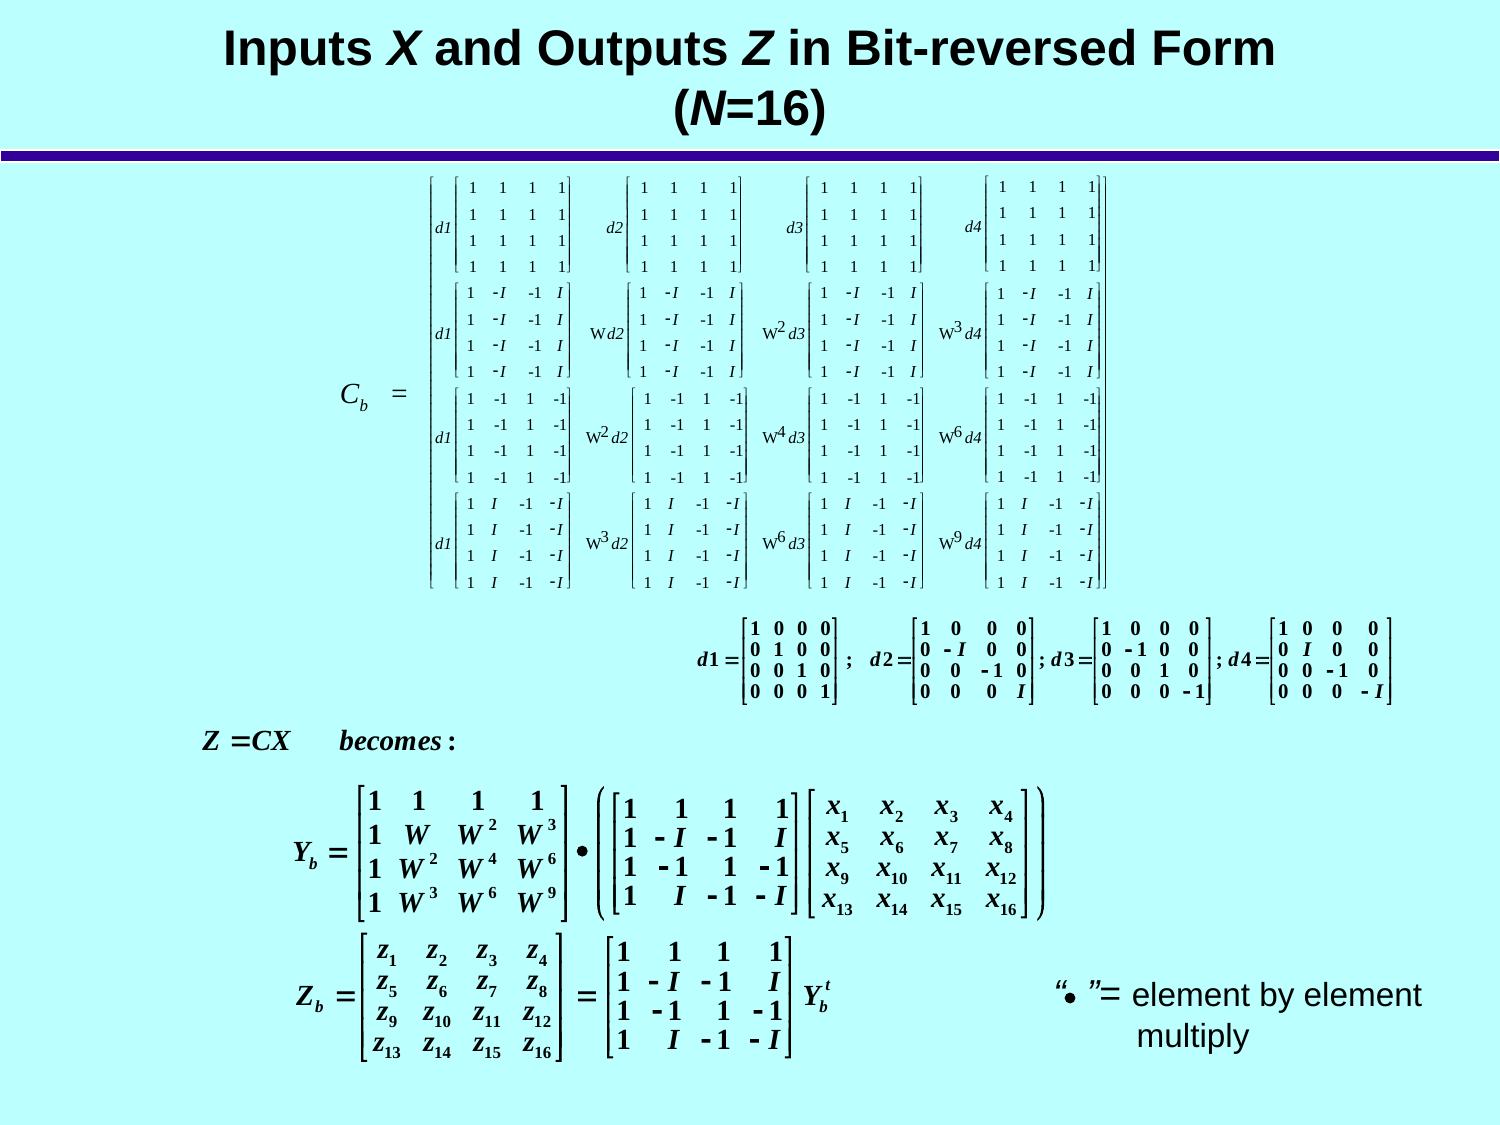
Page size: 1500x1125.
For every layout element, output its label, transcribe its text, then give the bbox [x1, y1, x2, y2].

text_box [1062, 989, 1084, 1013]
text_box “ ”= element by element multiply [1056, 961, 1438, 1062]
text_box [337, 174, 1109, 592]
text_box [196, 716, 1052, 1067]
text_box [693, 612, 1401, 711]
title Inputs X and Outputs Z in Bit-reversed Form (N=16) [112, 0, 1388, 150]
